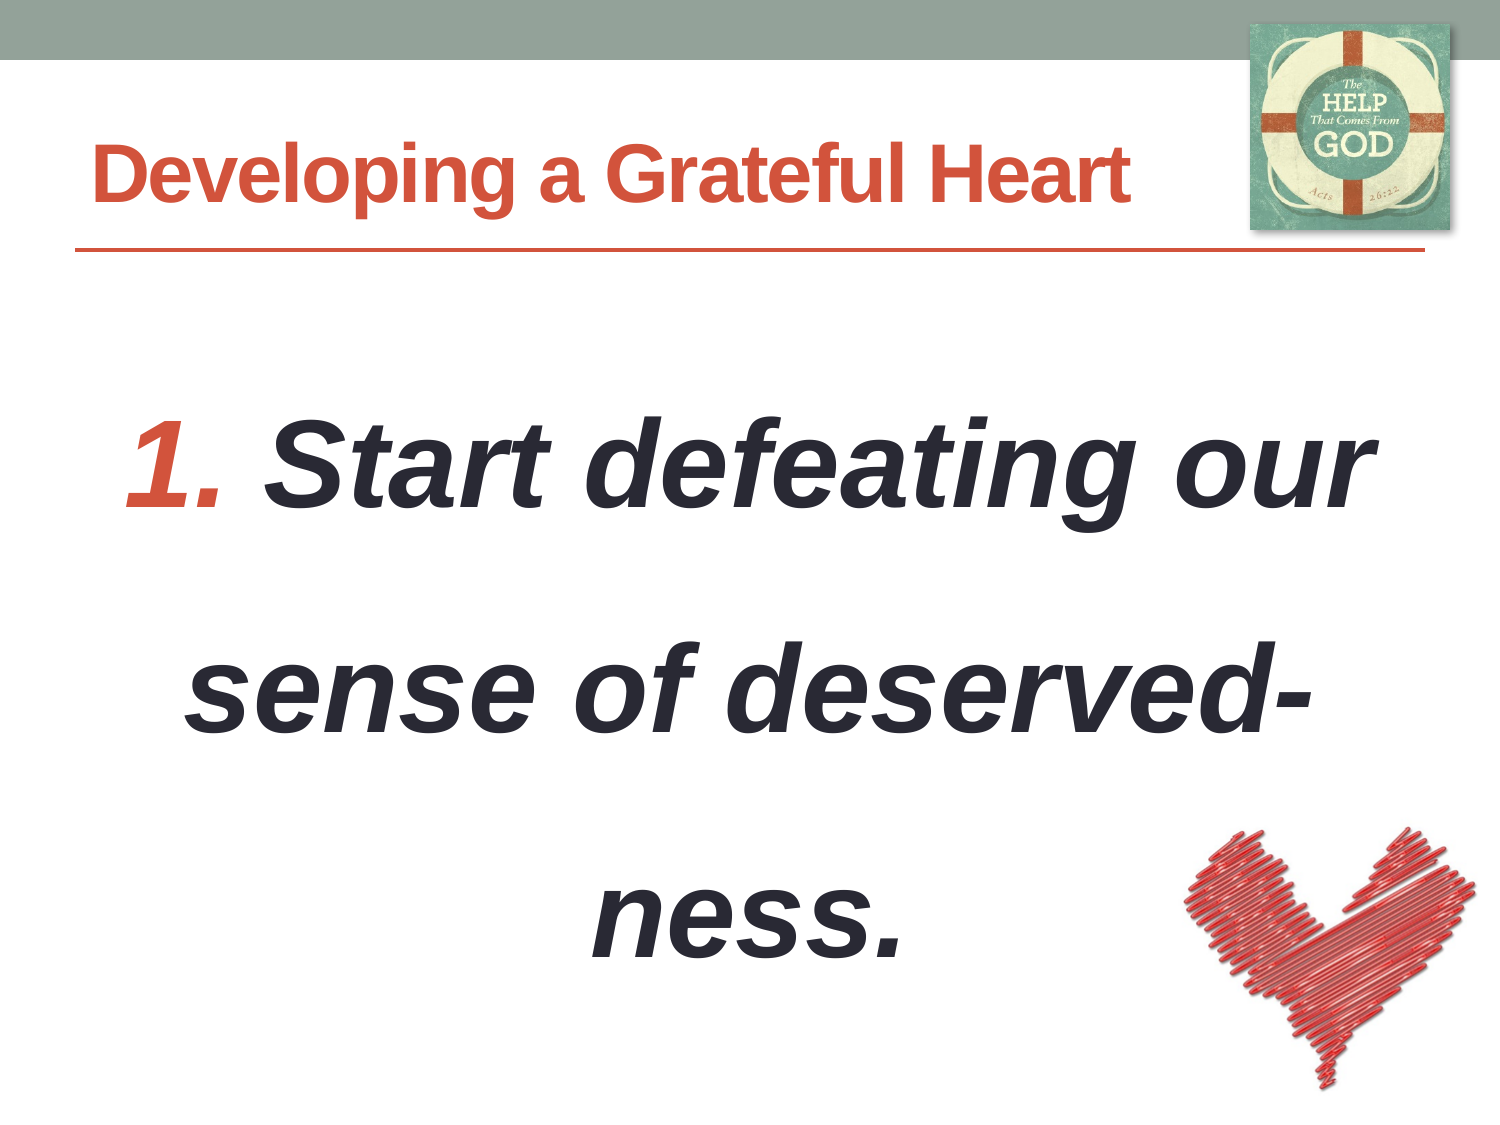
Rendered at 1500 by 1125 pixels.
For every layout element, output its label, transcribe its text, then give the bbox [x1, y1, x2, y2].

title Developing a Grateful Heart [75, 87, 1425, 248]
picture [1250, 24, 1450, 230]
picture [1160, 785, 1500, 1124]
list 1. Start defeating our sense of deserved-ness. [75, 299, 1425, 1063]
